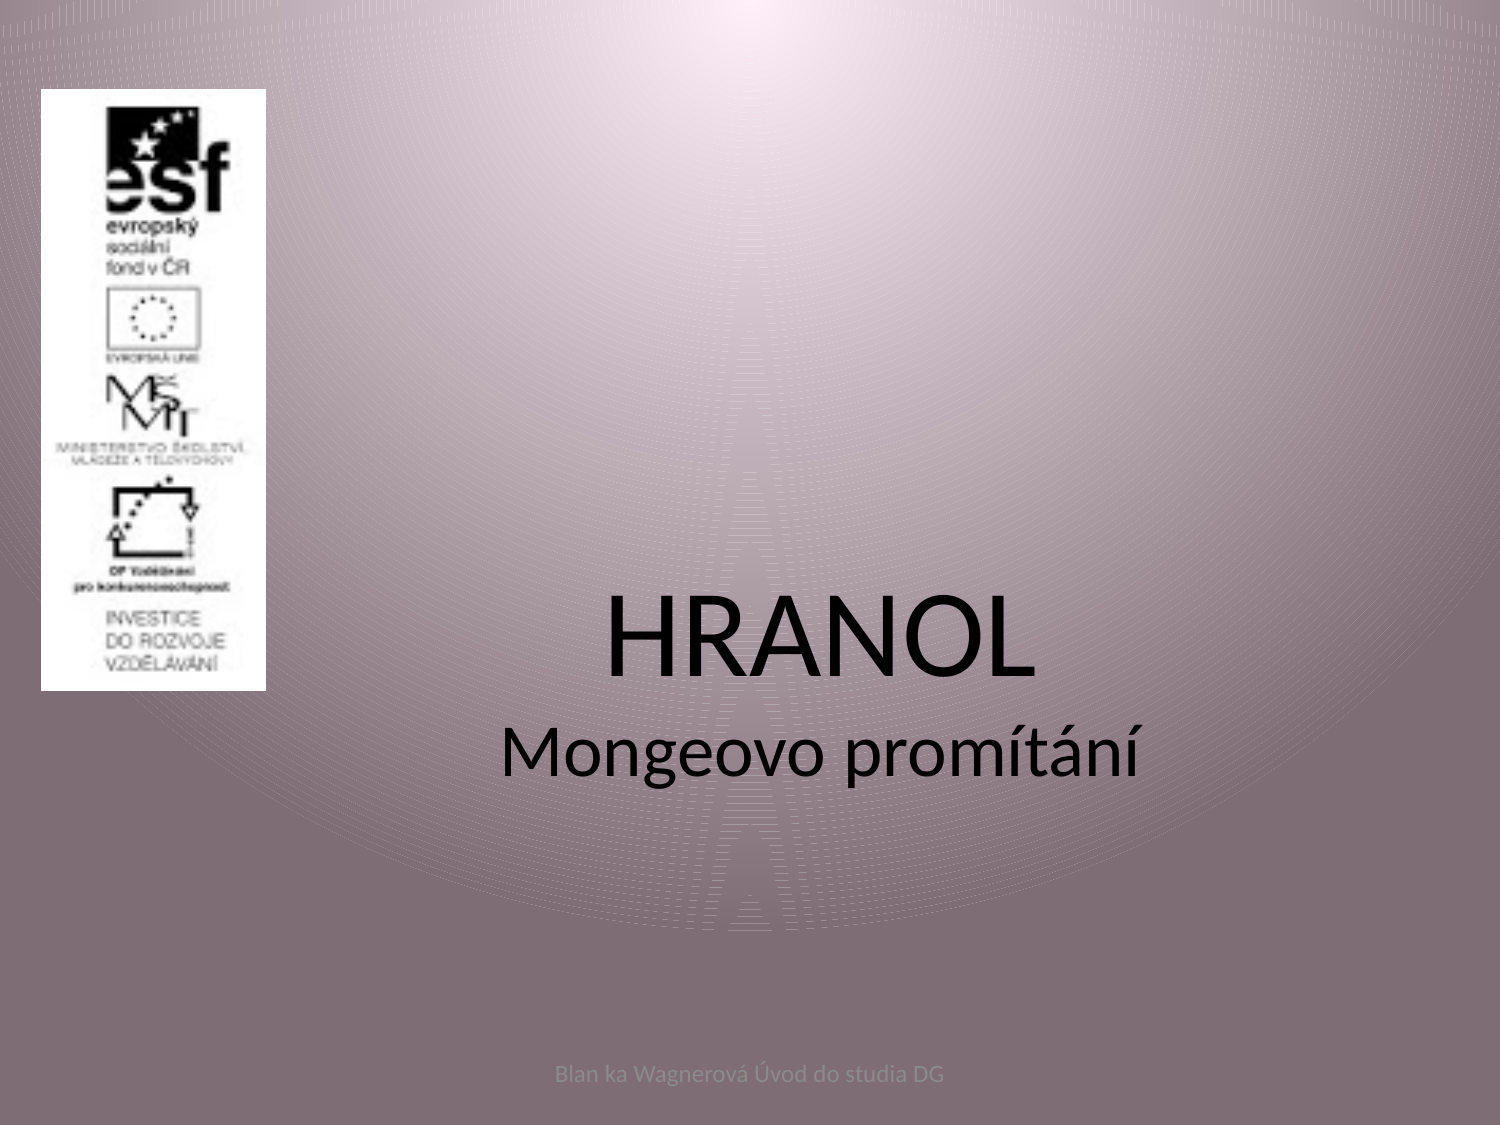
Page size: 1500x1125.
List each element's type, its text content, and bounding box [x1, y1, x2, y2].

title HRANOL Mongeovo promítání [183, 503, 1458, 929]
picture [40, 89, 266, 691]
footer Blan ka Wagnerová Úvod do studia DG [512, 1042, 988, 1103]
